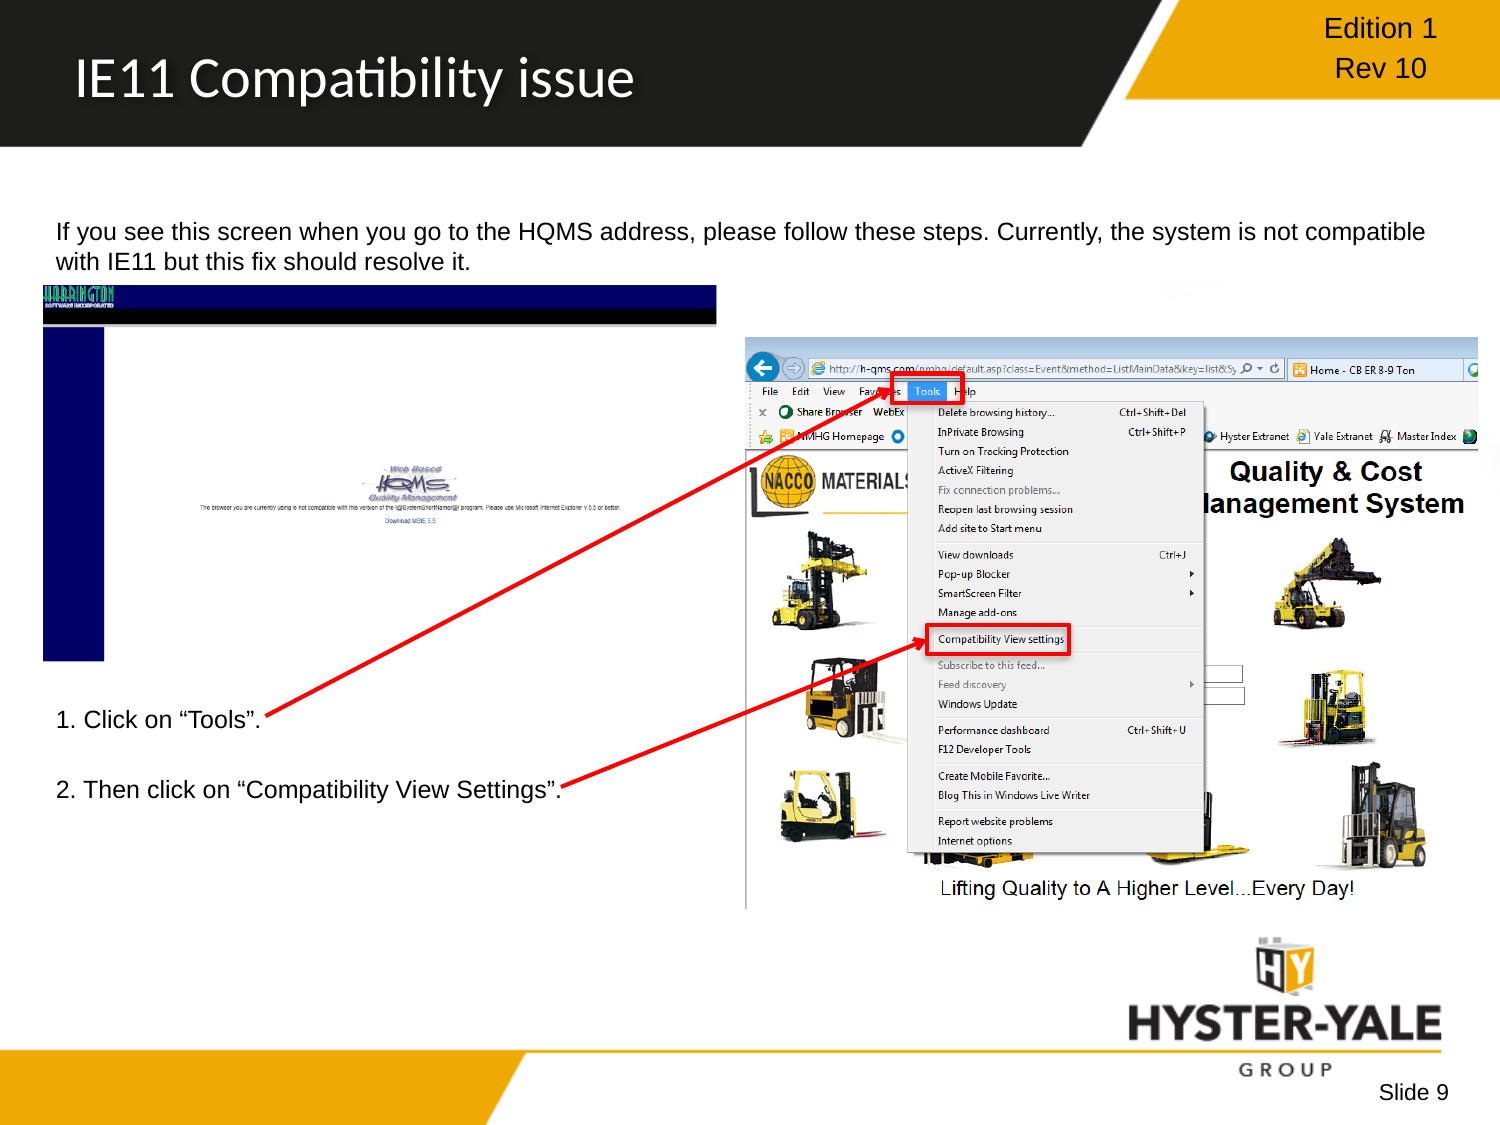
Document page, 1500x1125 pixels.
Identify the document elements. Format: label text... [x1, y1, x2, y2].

title IE11 Compatibility issue [58, 14, 1135, 135]
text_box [560, 639, 928, 788]
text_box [265, 387, 892, 717]
text_box If you see this screen when you go to the HQMS address, please follow these steps. Currently, the system is not compatible with IE11 but this fix should resolve it. [41, 207, 1459, 283]
picture [0, 0, 1500, 1125]
text_box 1. Click on “Tools”. 2. Then click on “Compatibility View Settings”. [41, 696, 711, 812]
